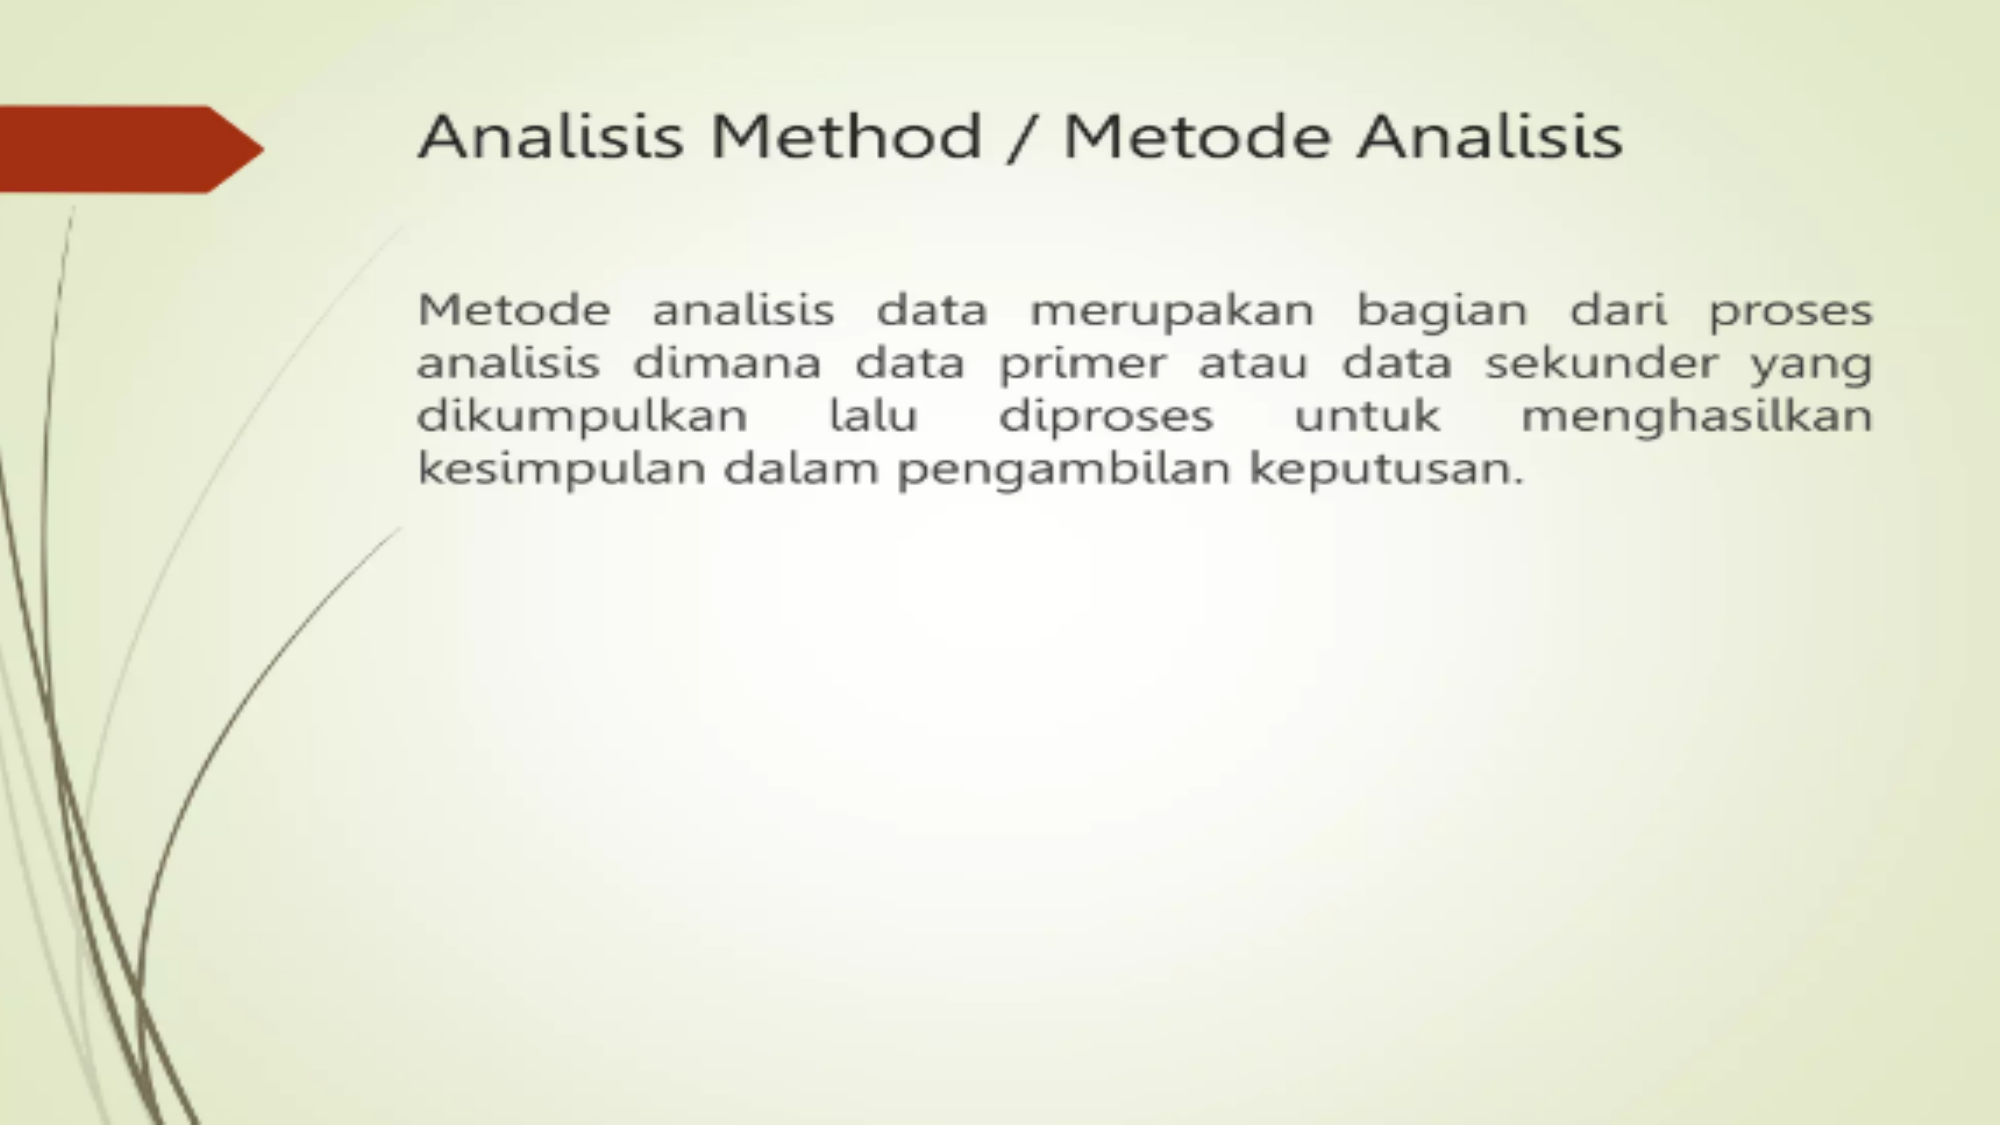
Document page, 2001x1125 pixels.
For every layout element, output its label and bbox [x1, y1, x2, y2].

list [0, 0, 2000, 1125]
